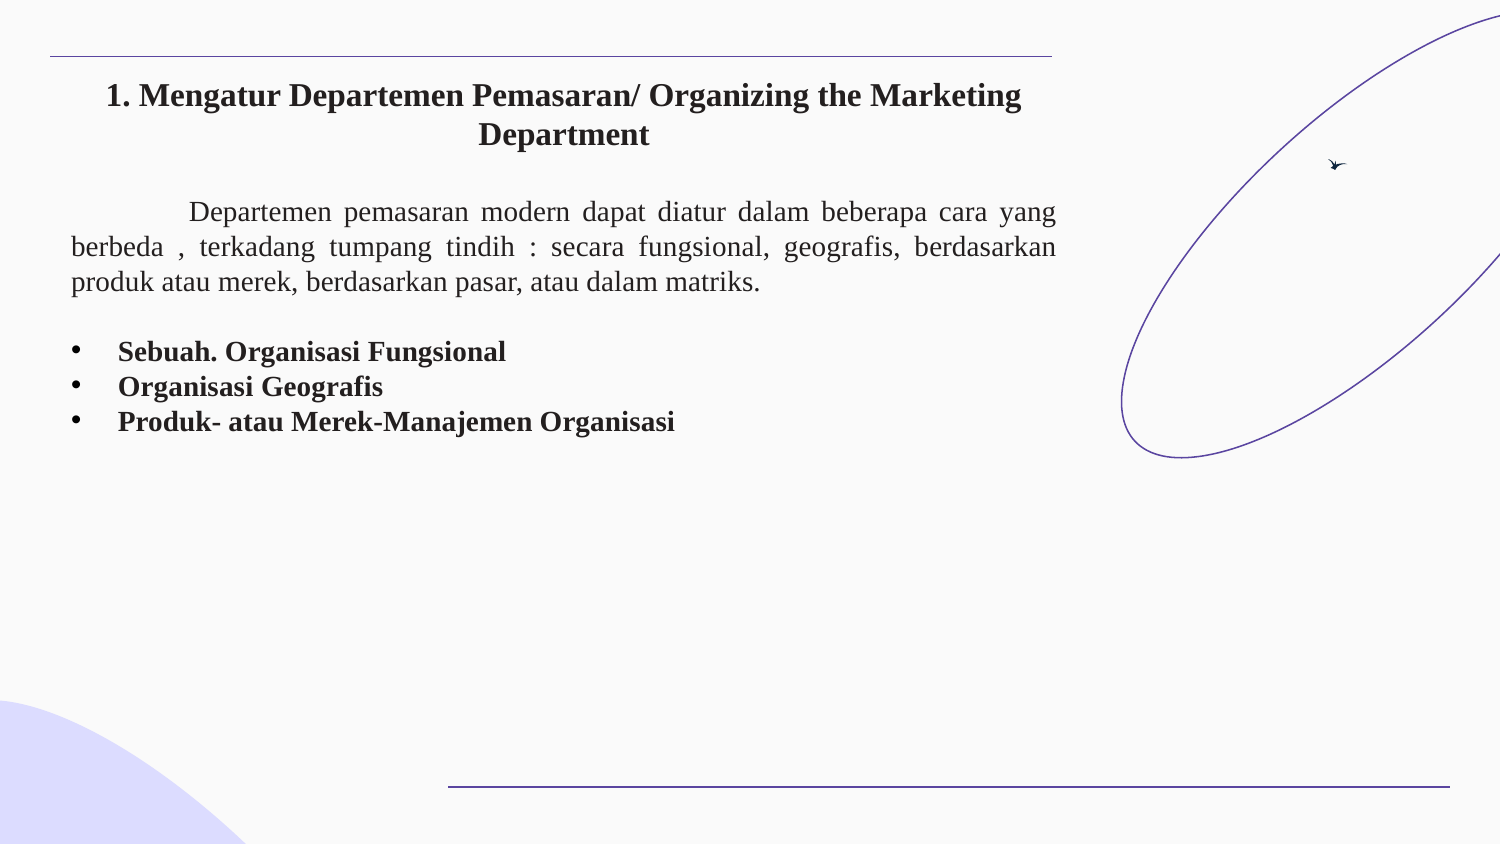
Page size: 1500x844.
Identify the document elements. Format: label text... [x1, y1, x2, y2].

text_box [1121, 15, 1500, 458]
text_box 1. Mengatur Departemen Pemasaran/ Organizing the Marketing Department Departemen pemasaran modern dapat diatur dalam beberapa cara yang berbeda , terkadang tumpang tindih : secara fungsional, geografis, berdasarkan produk atau merek, berdasarkan pasar, atau dalam matriks. Sebuah. Organisasi Fungsional Organisasi Geografis Produk- atau Merek-Manajemen Organisasi [56, 65, 1073, 445]
text_box [1330, 163, 1348, 170]
